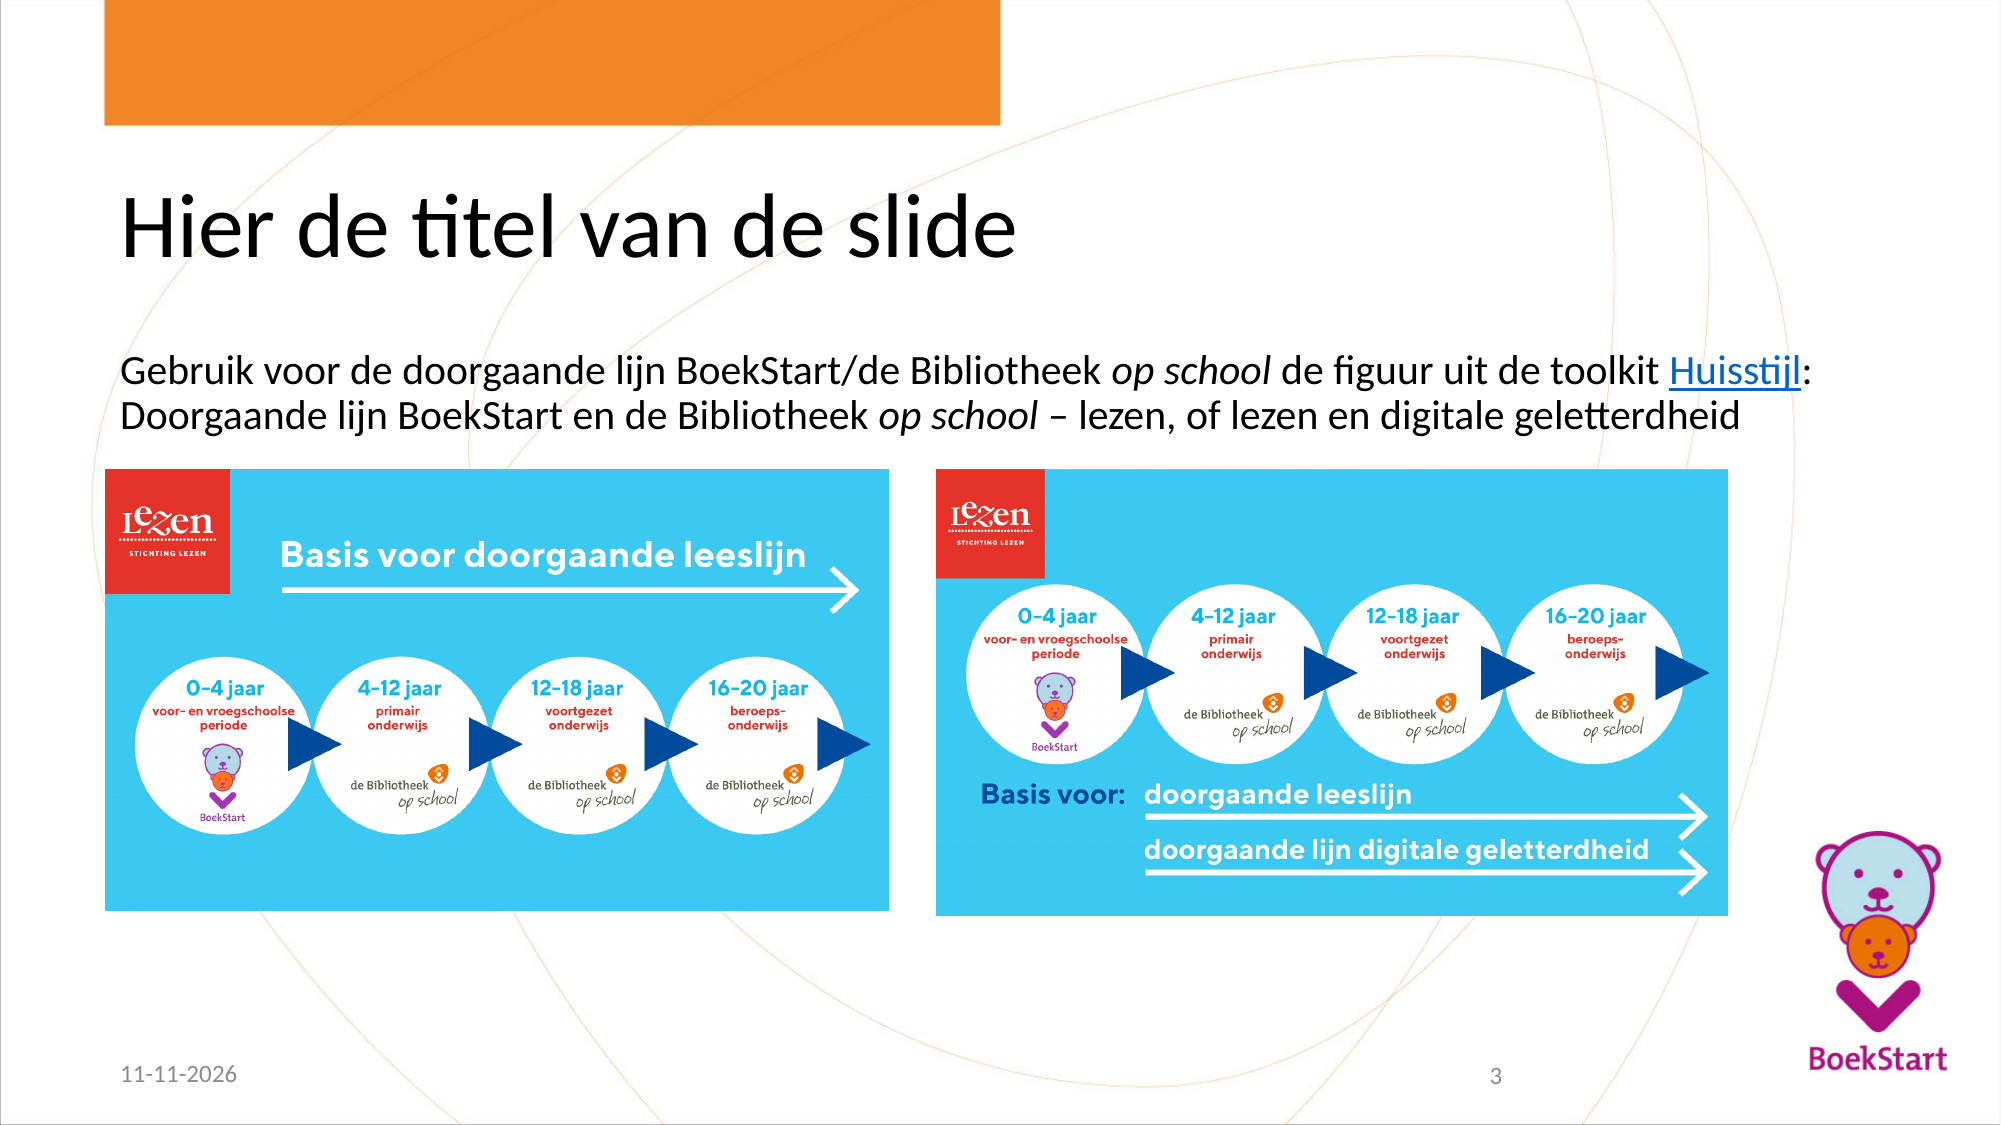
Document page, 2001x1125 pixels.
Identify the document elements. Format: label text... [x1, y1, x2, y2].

list Gebruik voor de doorgaande lijn BoekStart/de Bibliotheek op school de figuur uit de toolkit Huisstijl: Doorgaande lijn BoekStart en de Bibliotheek op school – lezen, of lezen en digitale geletterdheid [105, 341, 1863, 966]
slide_number 3 [1420, 1044, 1572, 1105]
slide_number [105, 1042, 452, 1103]
picture [0, 0, 2001, 1125]
title Hier de titel van de slide [105, 158, 1863, 297]
footer [486, 1044, 1386, 1105]
